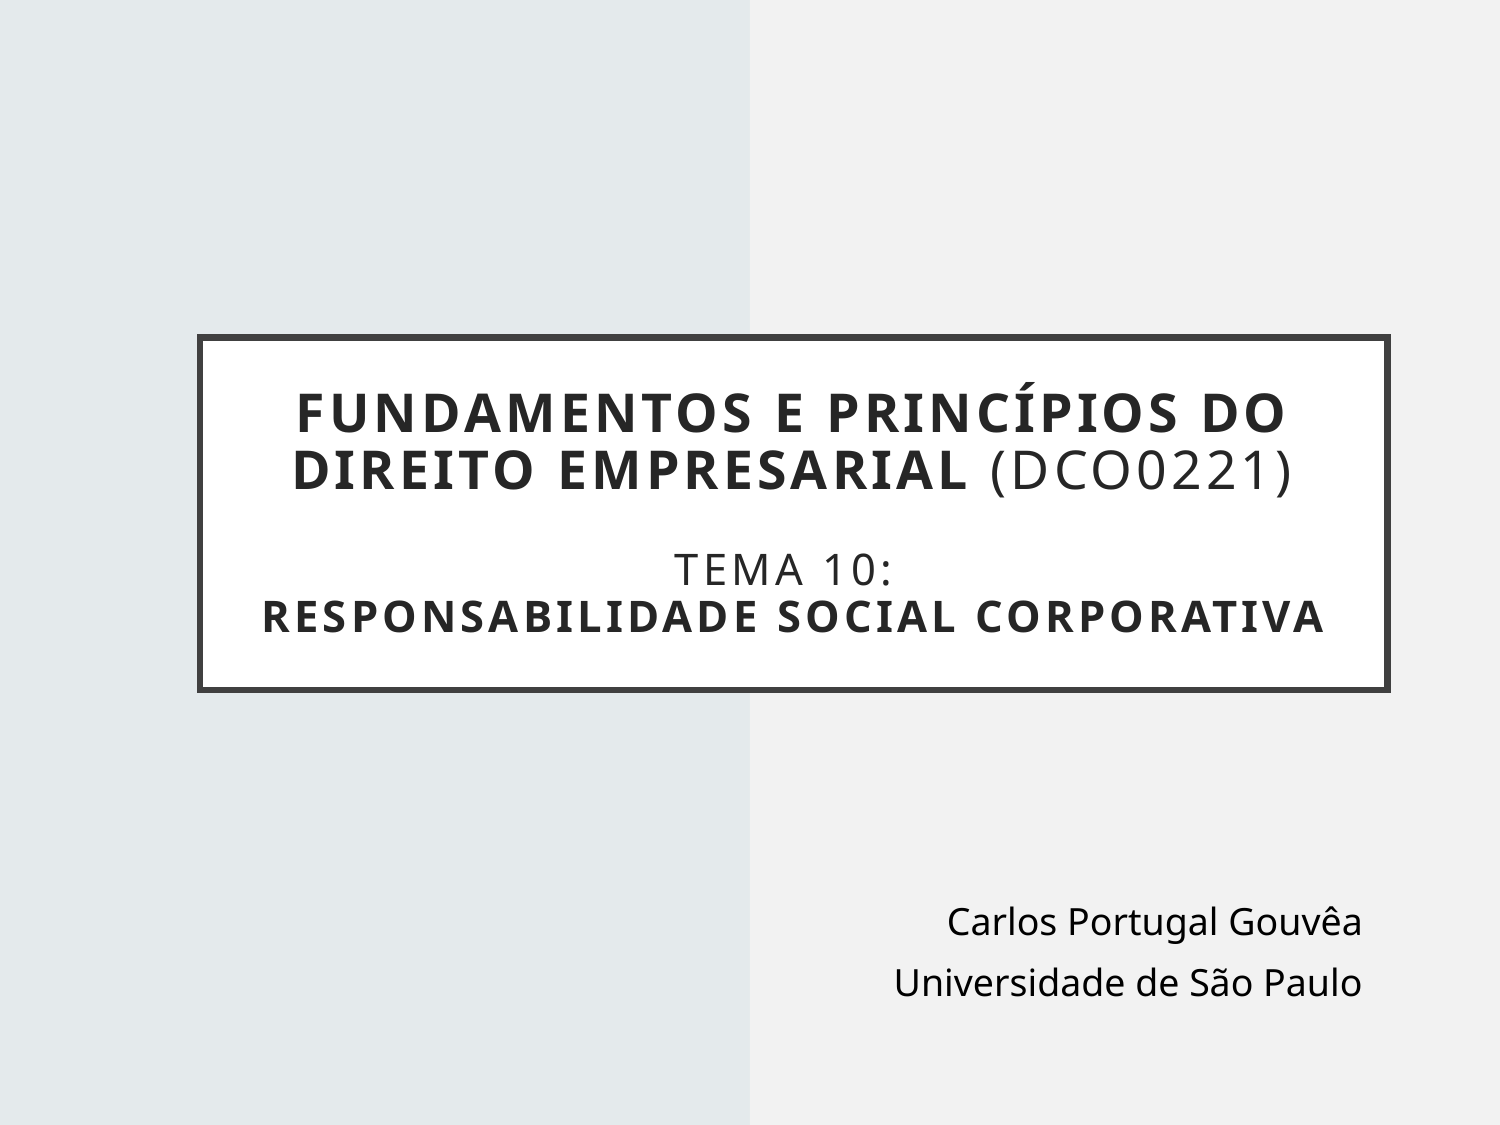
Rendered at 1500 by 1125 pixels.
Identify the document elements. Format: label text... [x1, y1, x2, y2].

subtitle Carlos Portugal Gouvêa Universidade de São Paulo [812, 849, 1378, 1022]
text_box [749, 0, 1500, 1125]
title Fundamentos e princípios do direito empresarial (DCO0221) tema 10: Responsabilidade Social Corporativa [197, 334, 1391, 693]
